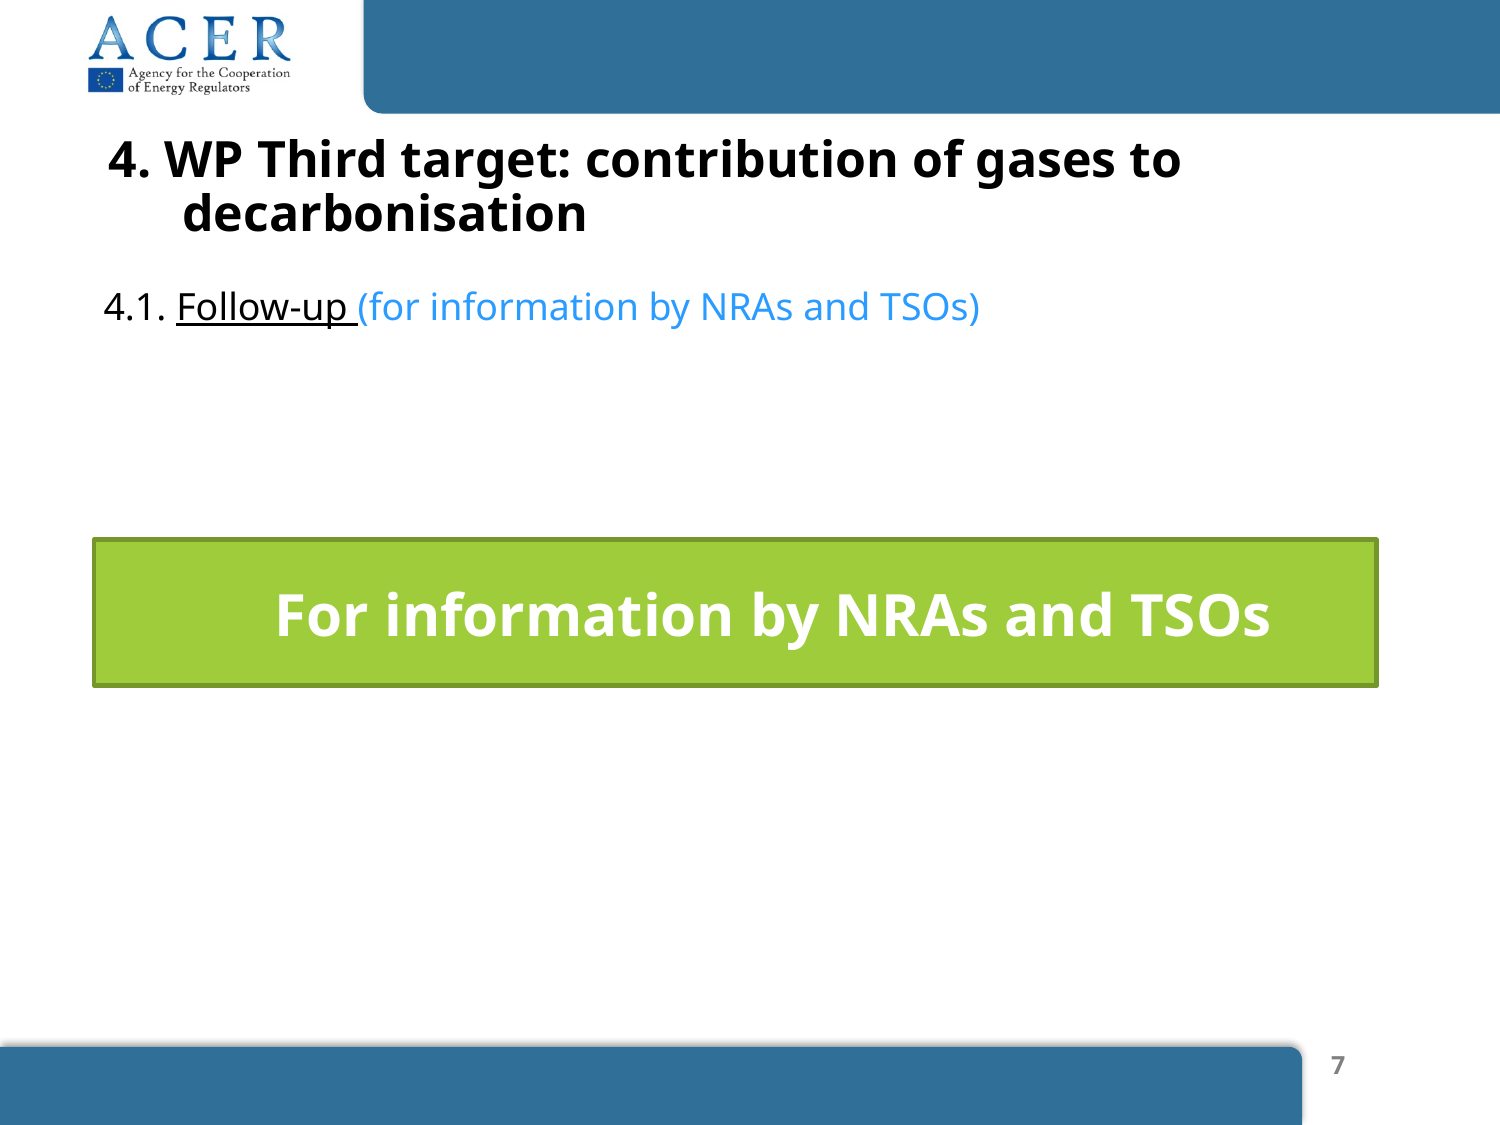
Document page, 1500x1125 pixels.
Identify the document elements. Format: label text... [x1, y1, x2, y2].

footer 7 [1316, 1042, 1476, 1102]
text_box 4.1. Follow-up (for information by NRAs and TSOs) [13, 275, 1317, 381]
title 4. WP Third target: contribution of gases to decarbonisation [94, 126, 1380, 185]
text_box For information by NRAs and TSOs [92, 537, 1379, 688]
picture [67, 0, 308, 110]
